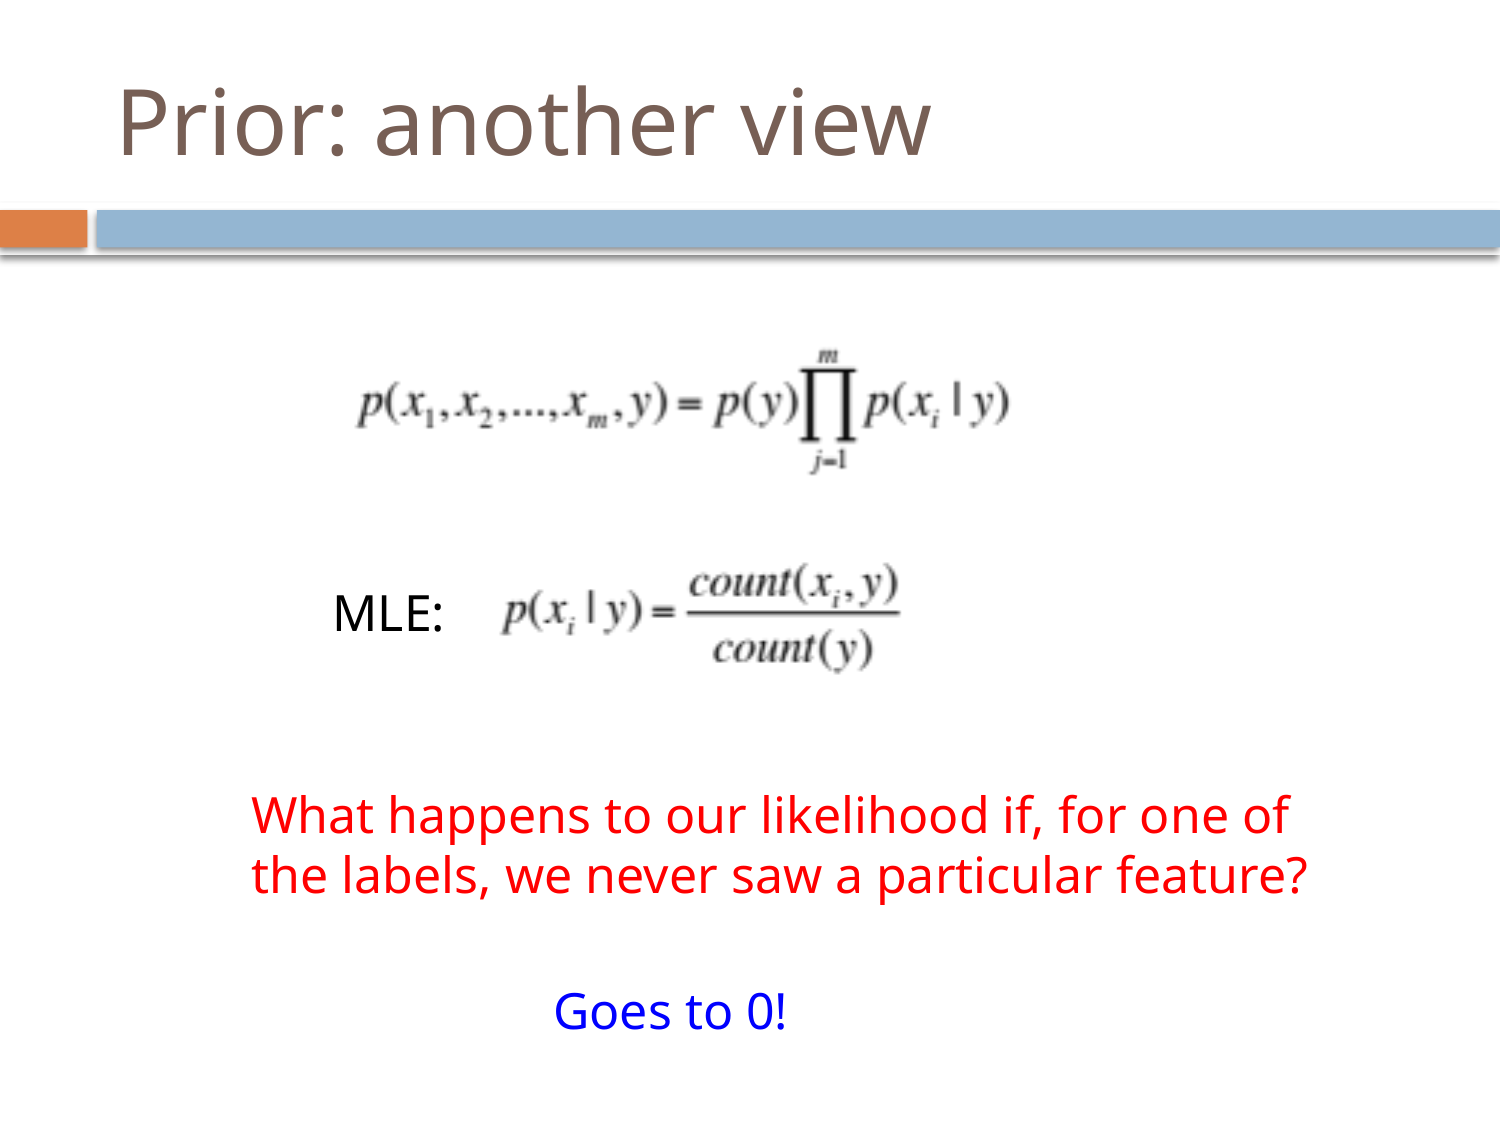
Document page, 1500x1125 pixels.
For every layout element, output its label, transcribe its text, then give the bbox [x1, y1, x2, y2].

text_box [495, 549, 905, 679]
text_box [349, 330, 1015, 483]
text_box MLE: [317, 574, 461, 649]
title Prior: another view [100, 37, 1438, 200]
text_box What happens to our likelihood if, for one of the labels, we never saw a particular feature? [236, 776, 1338, 911]
text_box Goes to 0! [538, 972, 804, 1047]
